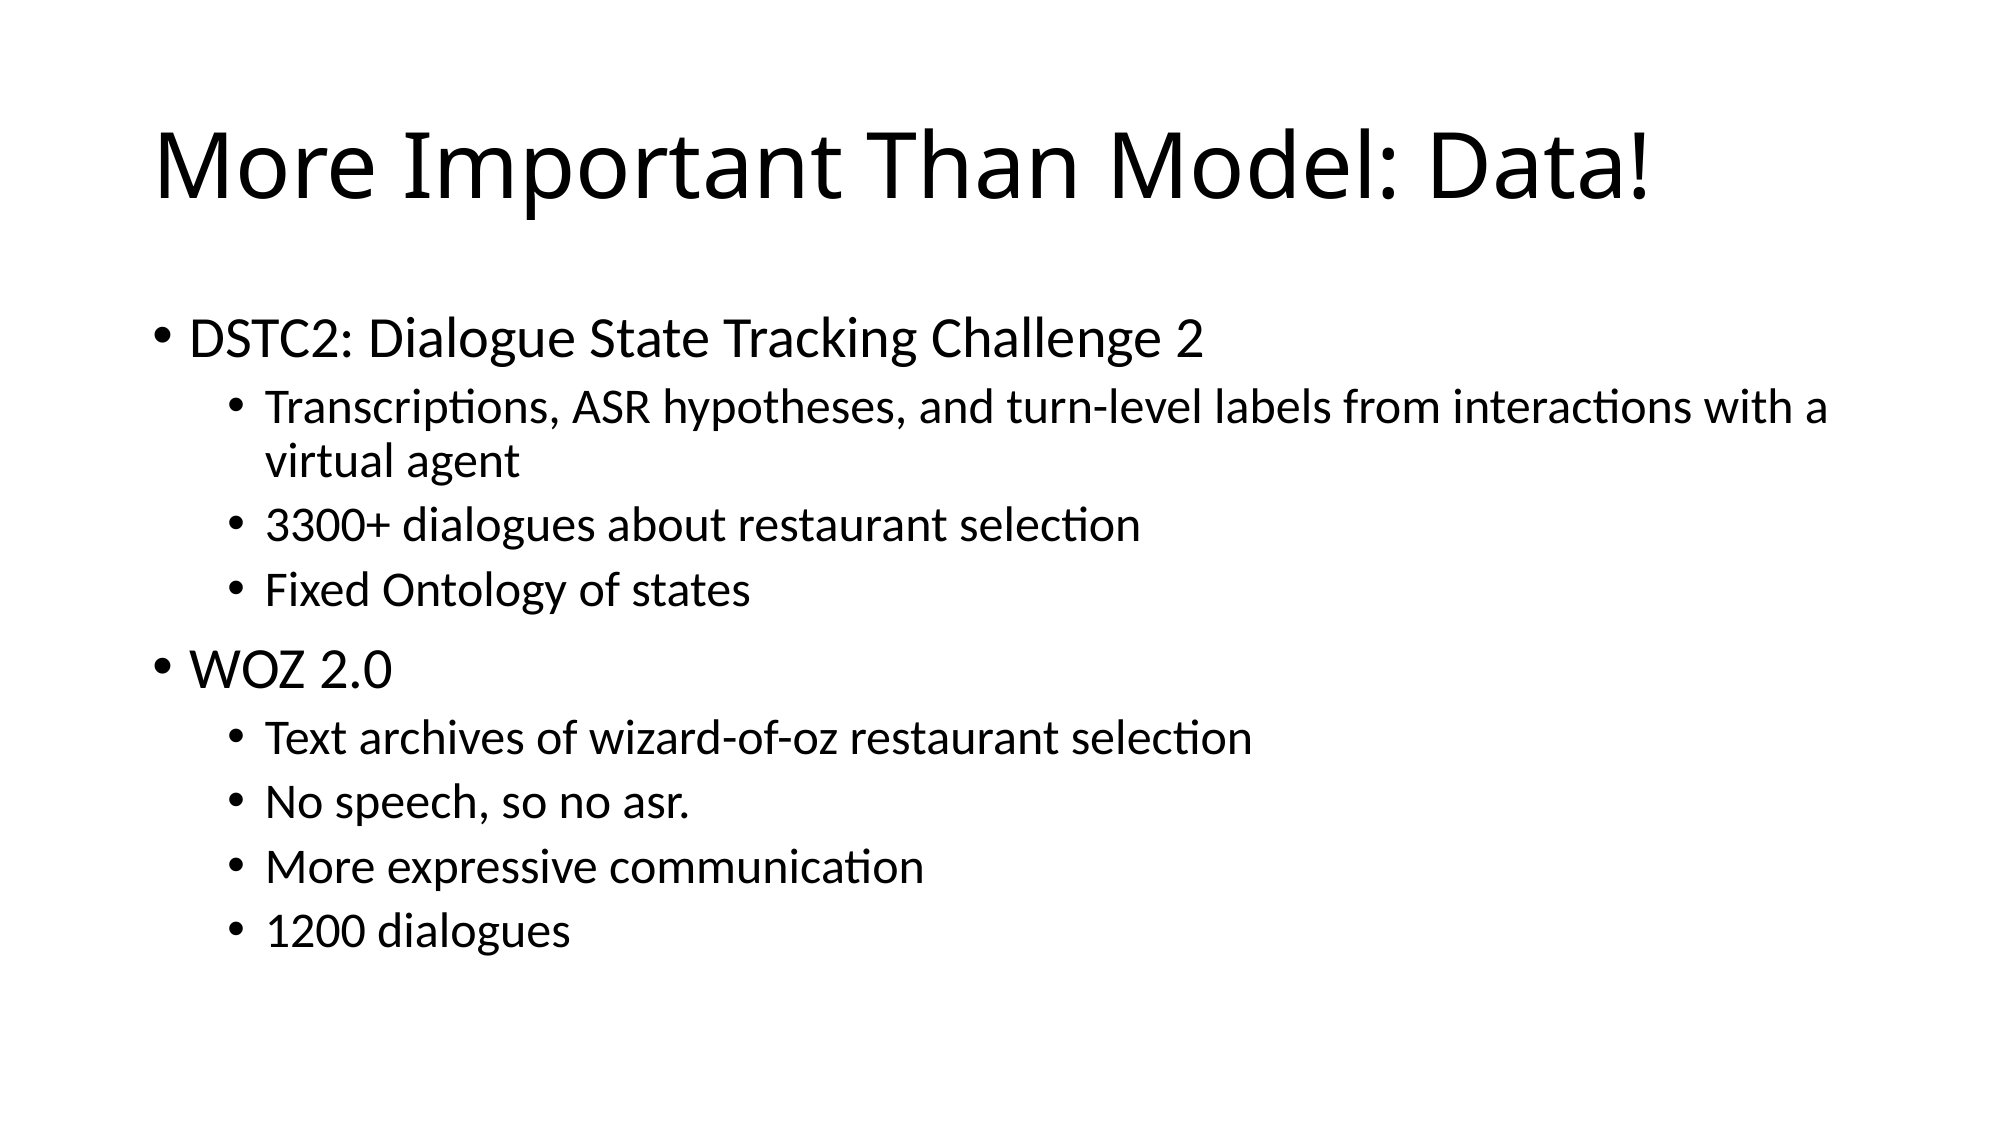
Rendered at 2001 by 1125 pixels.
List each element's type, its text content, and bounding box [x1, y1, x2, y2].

list DSTC2: Dialogue State Tracking Challenge 2 Transcriptions, ASR hypotheses, and turn-level labels from interactions with a virtual agent 3300+ dialogues about restaurant selection Fixed Ontology of states WOZ 2.0 Text archives of wizard-of-oz restaurant selection No speech, so no asr. More expressive communication 1200 dialogues [137, 299, 1863, 1014]
title More Important Than Model: Data! [137, 59, 1863, 278]
